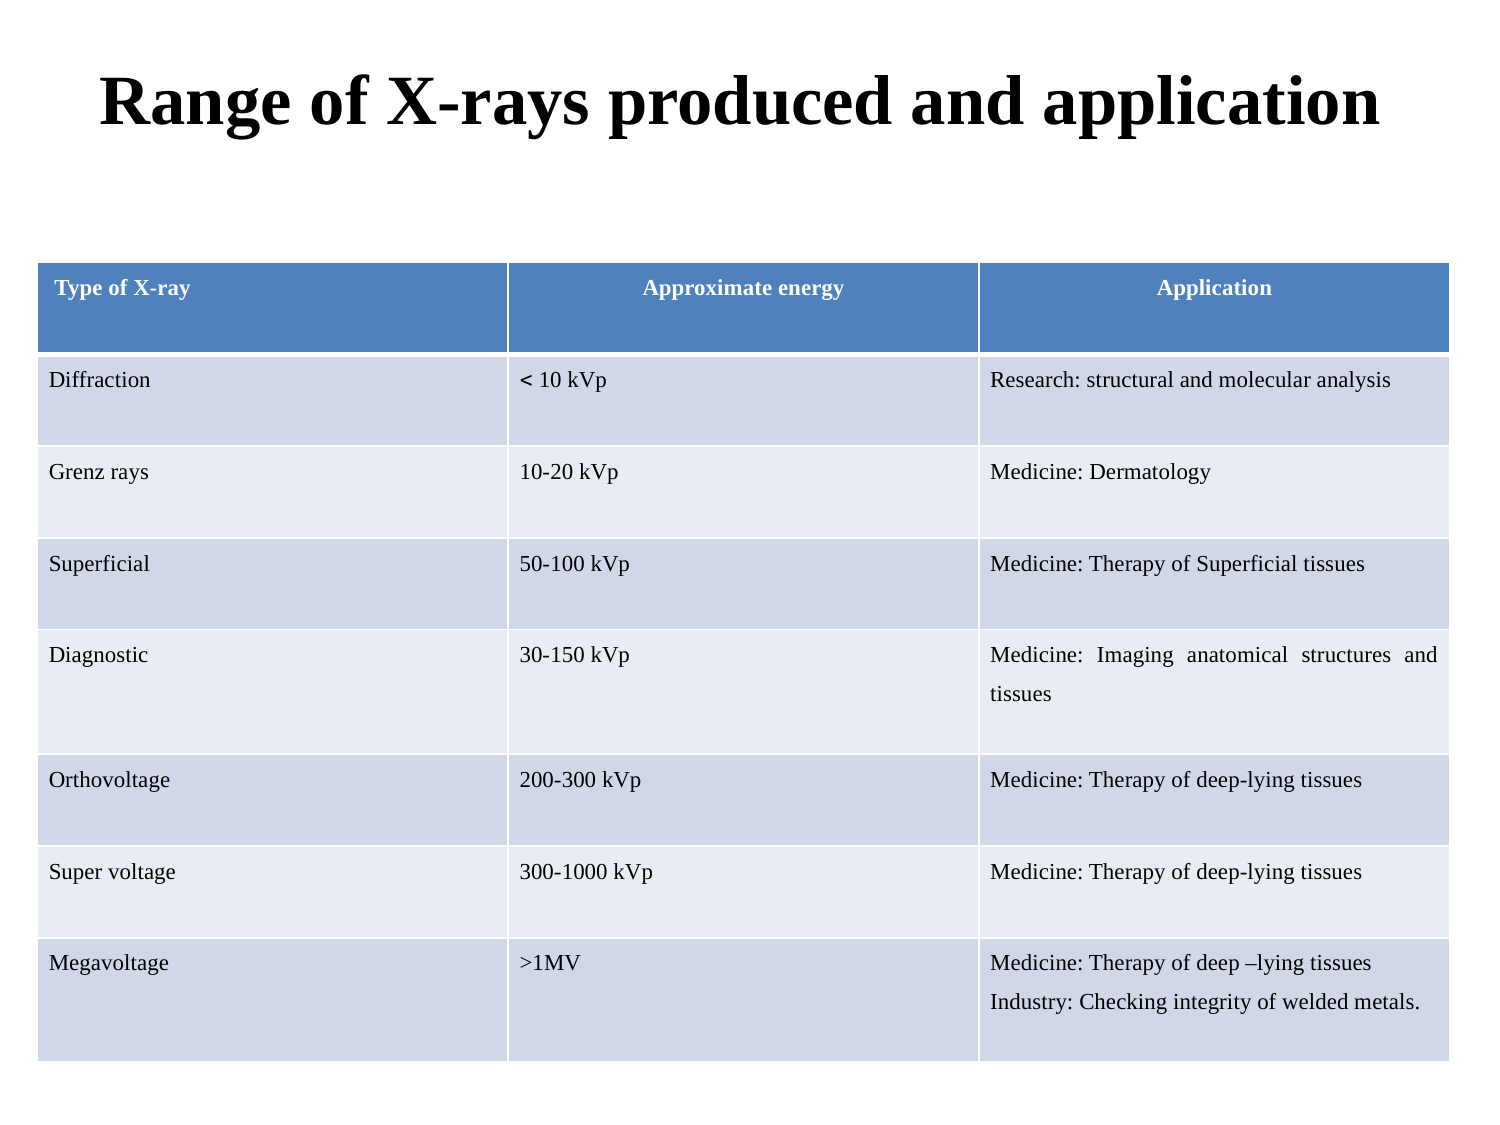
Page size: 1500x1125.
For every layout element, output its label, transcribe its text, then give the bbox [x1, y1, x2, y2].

table_header Application [980, 263, 1449, 352]
table_cell Super voltage [38, 847, 507, 937]
table_cell Medicine: Dermatology [980, 447, 1449, 537]
table_cell Megavoltage [38, 939, 507, 1061]
table_header Approximate energy [509, 263, 978, 352]
table_cell 50-100 kVp [509, 539, 978, 629]
table_cell Medicine: Therapy of deep-lying tissues [980, 755, 1449, 845]
table_cell >1MV [509, 939, 978, 1061]
table_cell Research: structural and molecular analysis [980, 357, 1449, 445]
table_cell Grenz rays [38, 447, 507, 537]
table_cell Diagnostic [38, 630, 507, 753]
table_cell Medicine: Therapy of deep –lying tissues Industry: Checking integrity of welded metals. [980, 939, 1449, 1061]
table_cell  10 kVp [509, 357, 978, 445]
table_cell Orthovoltage [38, 755, 507, 845]
table_cell Medicine: Imaging anatomical structures and tissues [980, 630, 1449, 753]
table_header Type of X-ray [38, 263, 507, 352]
table_cell 300-1000 kVp [509, 847, 978, 937]
table_cell 200-300 kVp [509, 755, 978, 845]
table_cell Superficial [38, 539, 507, 629]
table_cell 10-20 kVp [509, 447, 978, 537]
table_cell Medicine: Therapy of deep-lying tissues [980, 847, 1449, 937]
table_cell Diffraction [38, 357, 507, 445]
title Range of X-rays produced and application [75, 45, 1425, 233]
table_cell Medicine: Therapy of Superficial tissues [980, 539, 1449, 629]
table_cell 30-150 kVp [509, 630, 978, 753]
